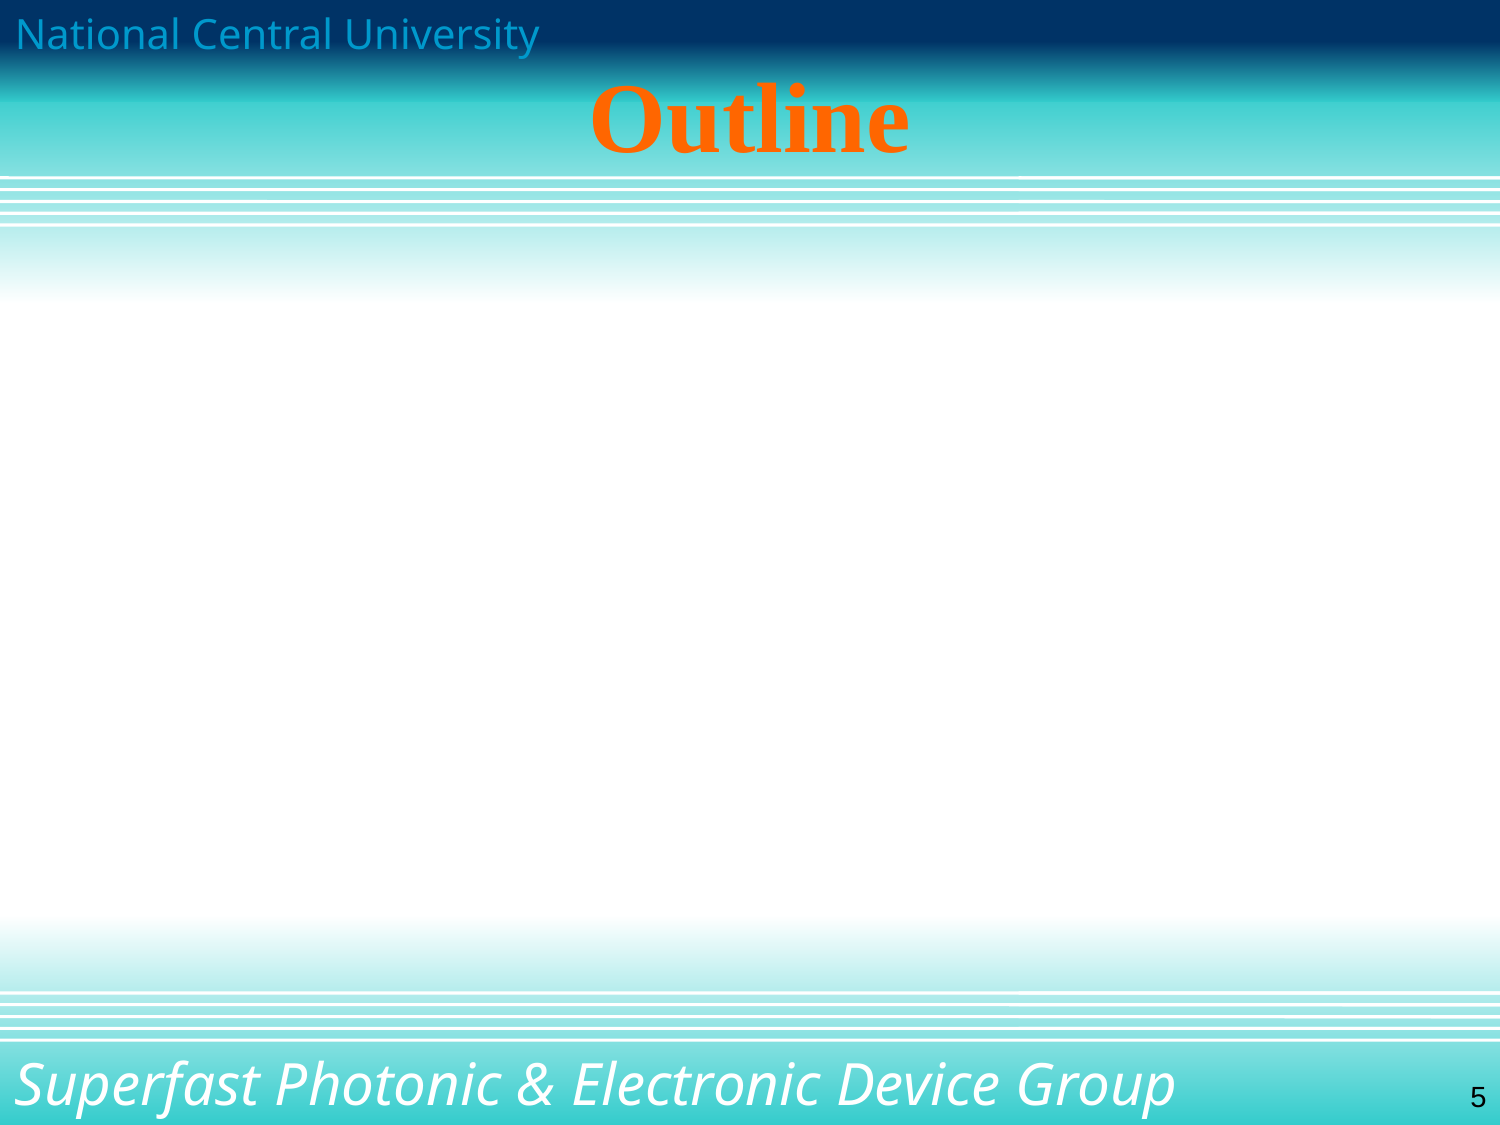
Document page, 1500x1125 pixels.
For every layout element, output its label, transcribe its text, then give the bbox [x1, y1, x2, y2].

title Outline [75, 45, 1425, 233]
slide_number 5 [1151, 1070, 1500, 1125]
